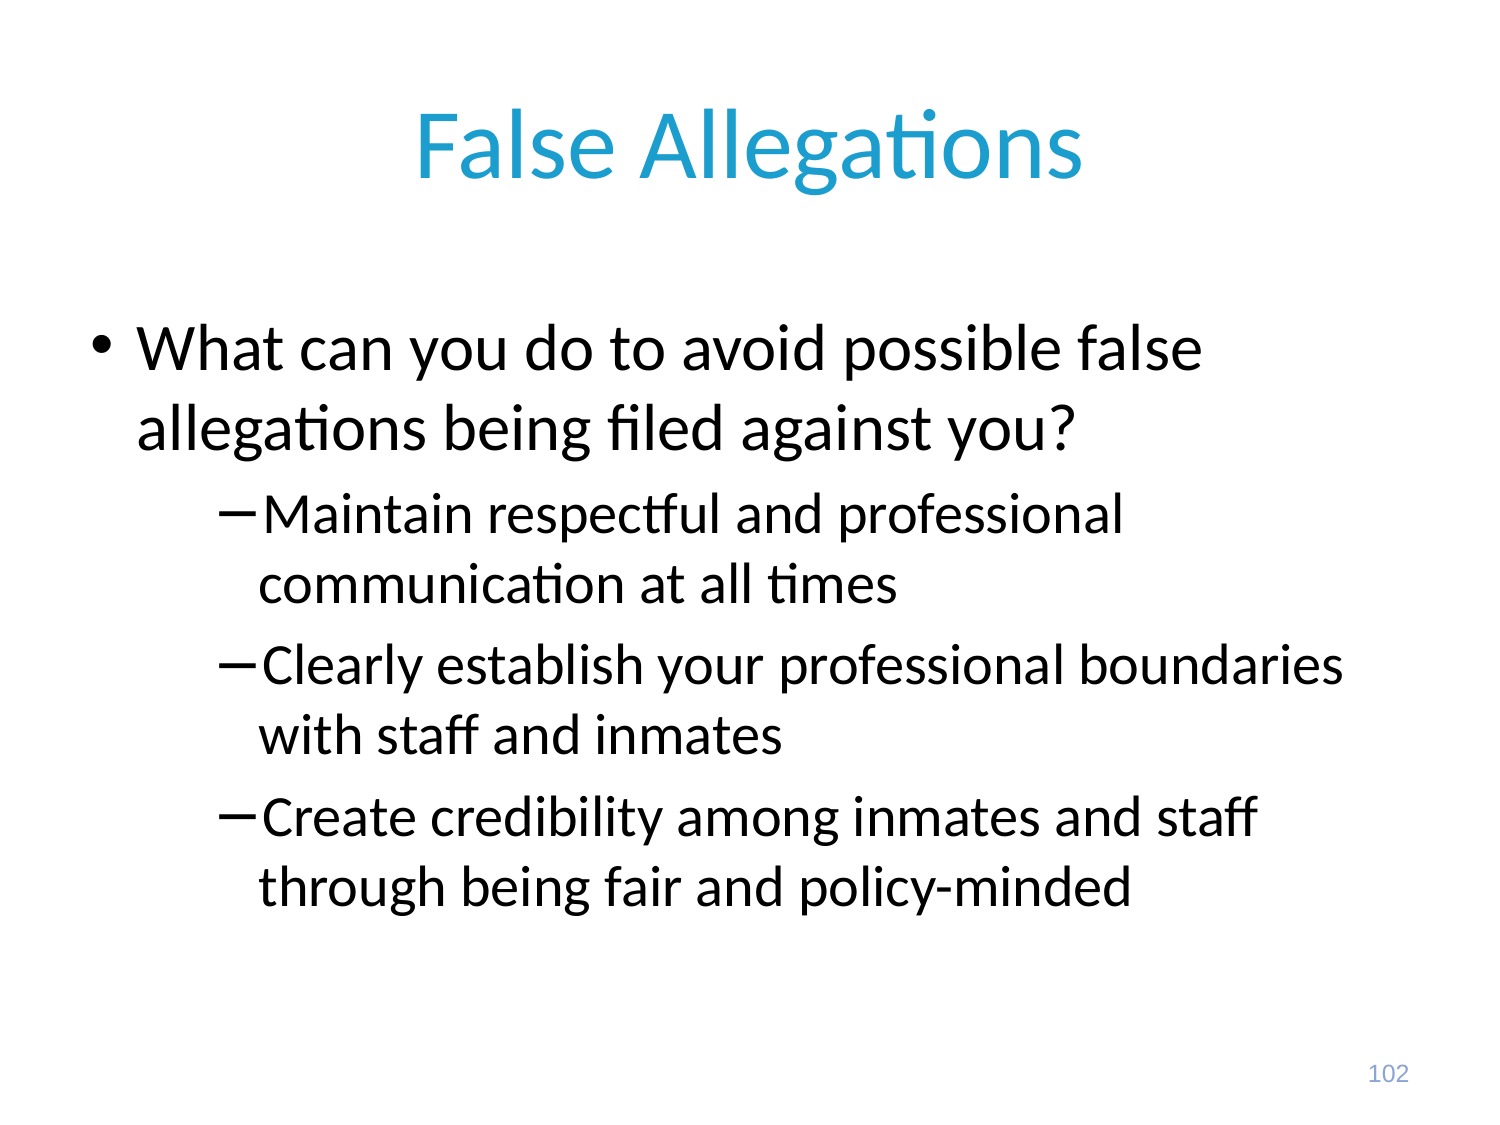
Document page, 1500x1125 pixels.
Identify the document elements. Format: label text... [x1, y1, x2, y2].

title False Allegations [75, 45, 1425, 233]
list What can you do to avoid possible false allegations being filed against you? Maintain respectful and professional communication at all times Clearly establish your professional boundaries with staff and inmates Create credibility among inmates and staff through being fair and policy-minded [75, 262, 1425, 1005]
slide_number 102 [1074, 1042, 1425, 1103]
